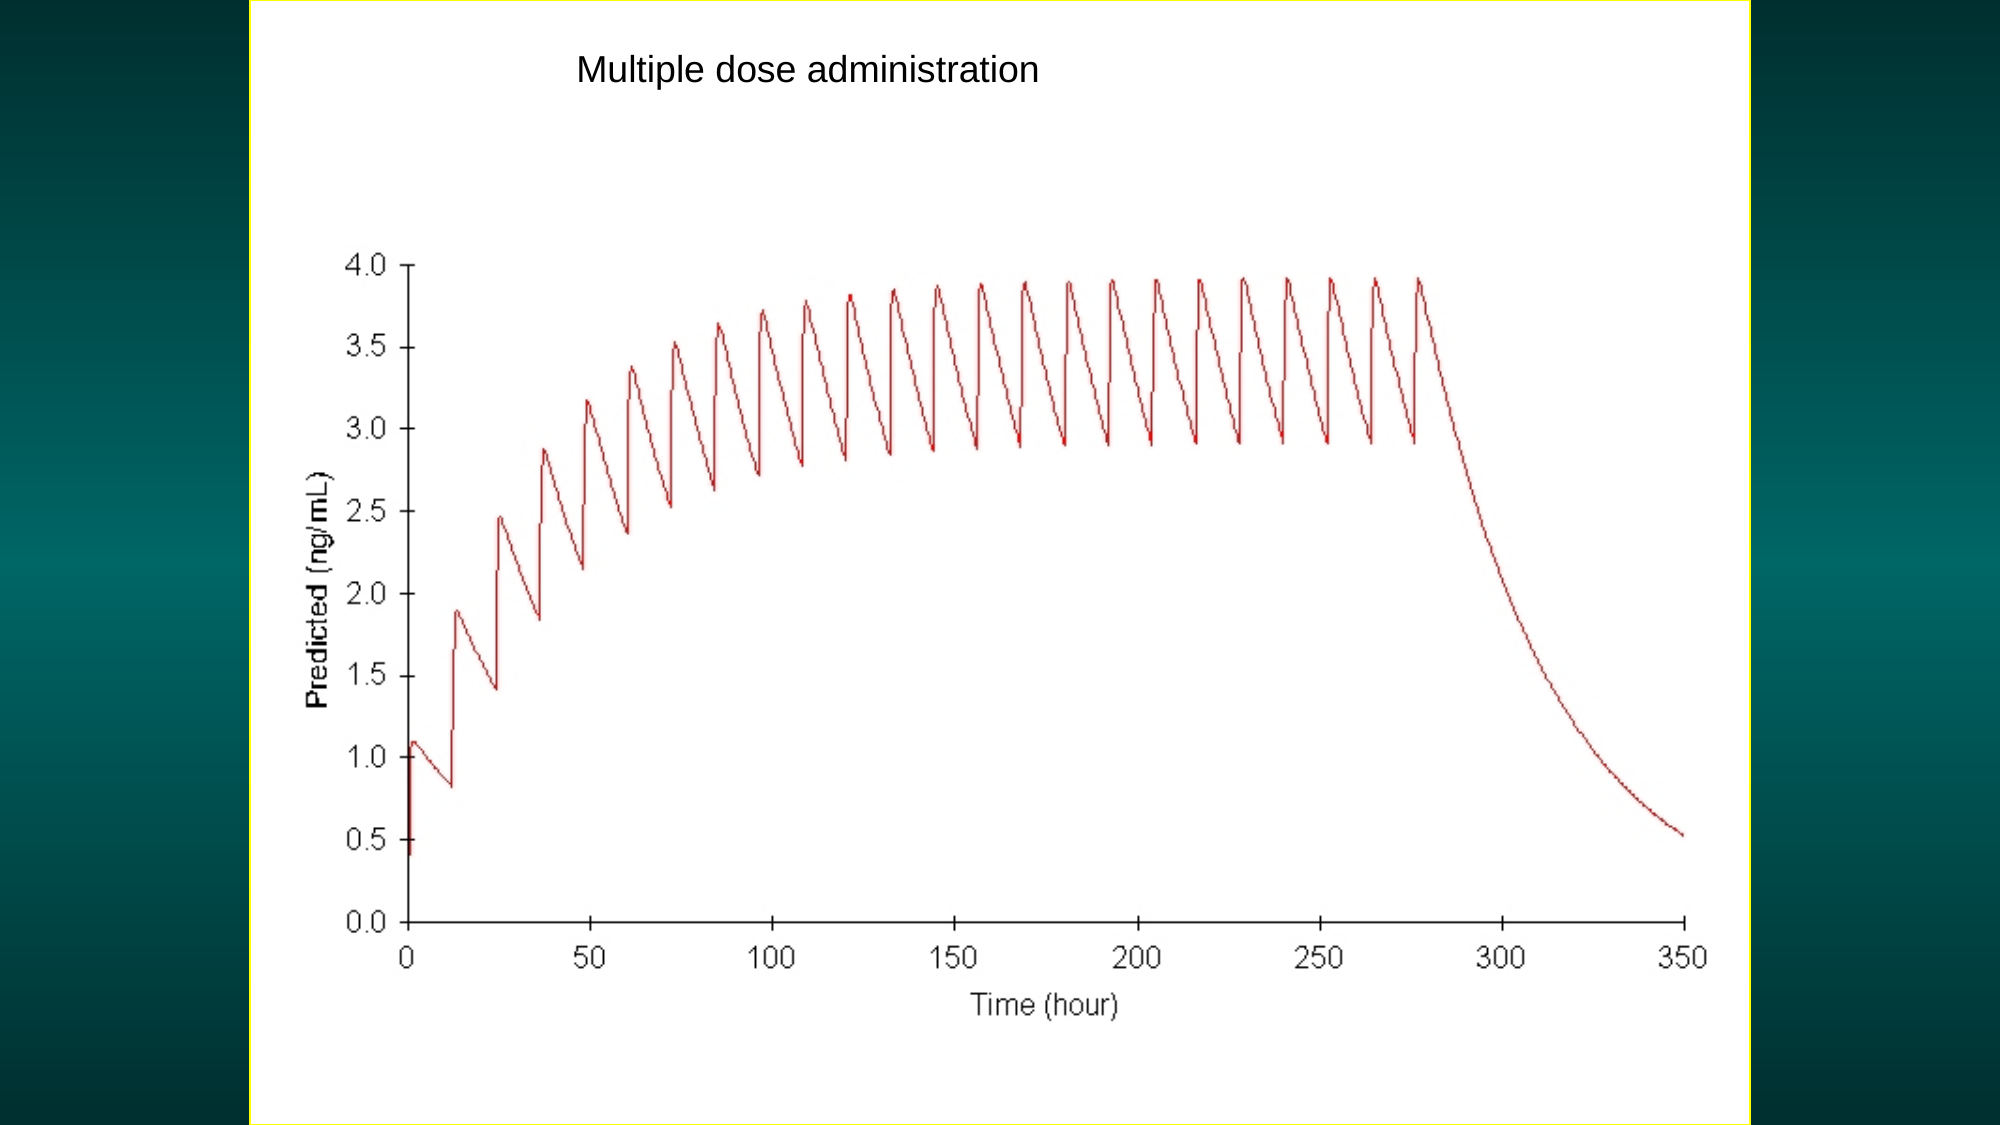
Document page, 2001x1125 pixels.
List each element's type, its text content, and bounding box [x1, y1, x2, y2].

text_box Multiple dose administration [561, 37, 1499, 98]
text_box [249, 0, 1750, 1125]
picture [252, 212, 1746, 1072]
